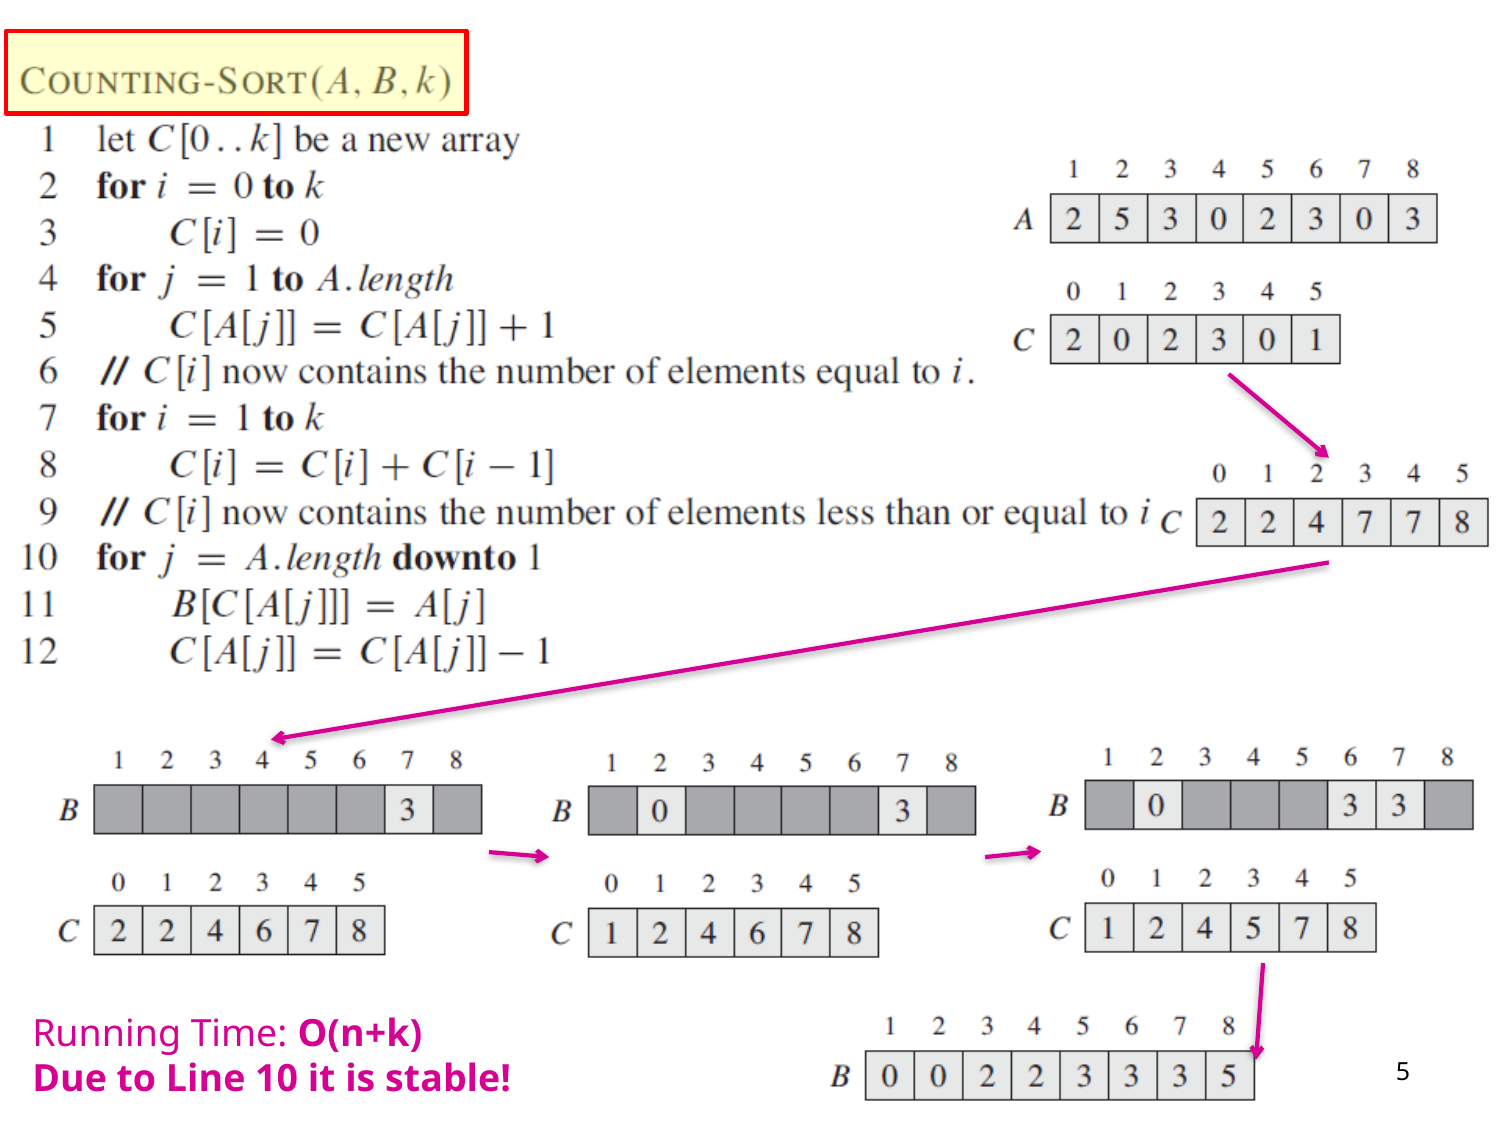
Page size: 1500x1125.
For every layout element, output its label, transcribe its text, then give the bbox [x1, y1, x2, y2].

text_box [270, 562, 1330, 740]
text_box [984, 851, 1042, 858]
text_box [4, 29, 469, 116]
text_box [1228, 373, 1330, 458]
picture [548, 745, 986, 970]
text_box Running Time: O(n+k) Due to Line 10 it is stable! [17, 1001, 768, 1107]
picture [1040, 739, 1486, 964]
picture [17, 56, 1500, 678]
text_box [488, 851, 550, 858]
picture [826, 1007, 1257, 1112]
picture [52, 739, 490, 965]
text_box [1255, 962, 1264, 1061]
slide_number 5 [1260, 1042, 1425, 1103]
